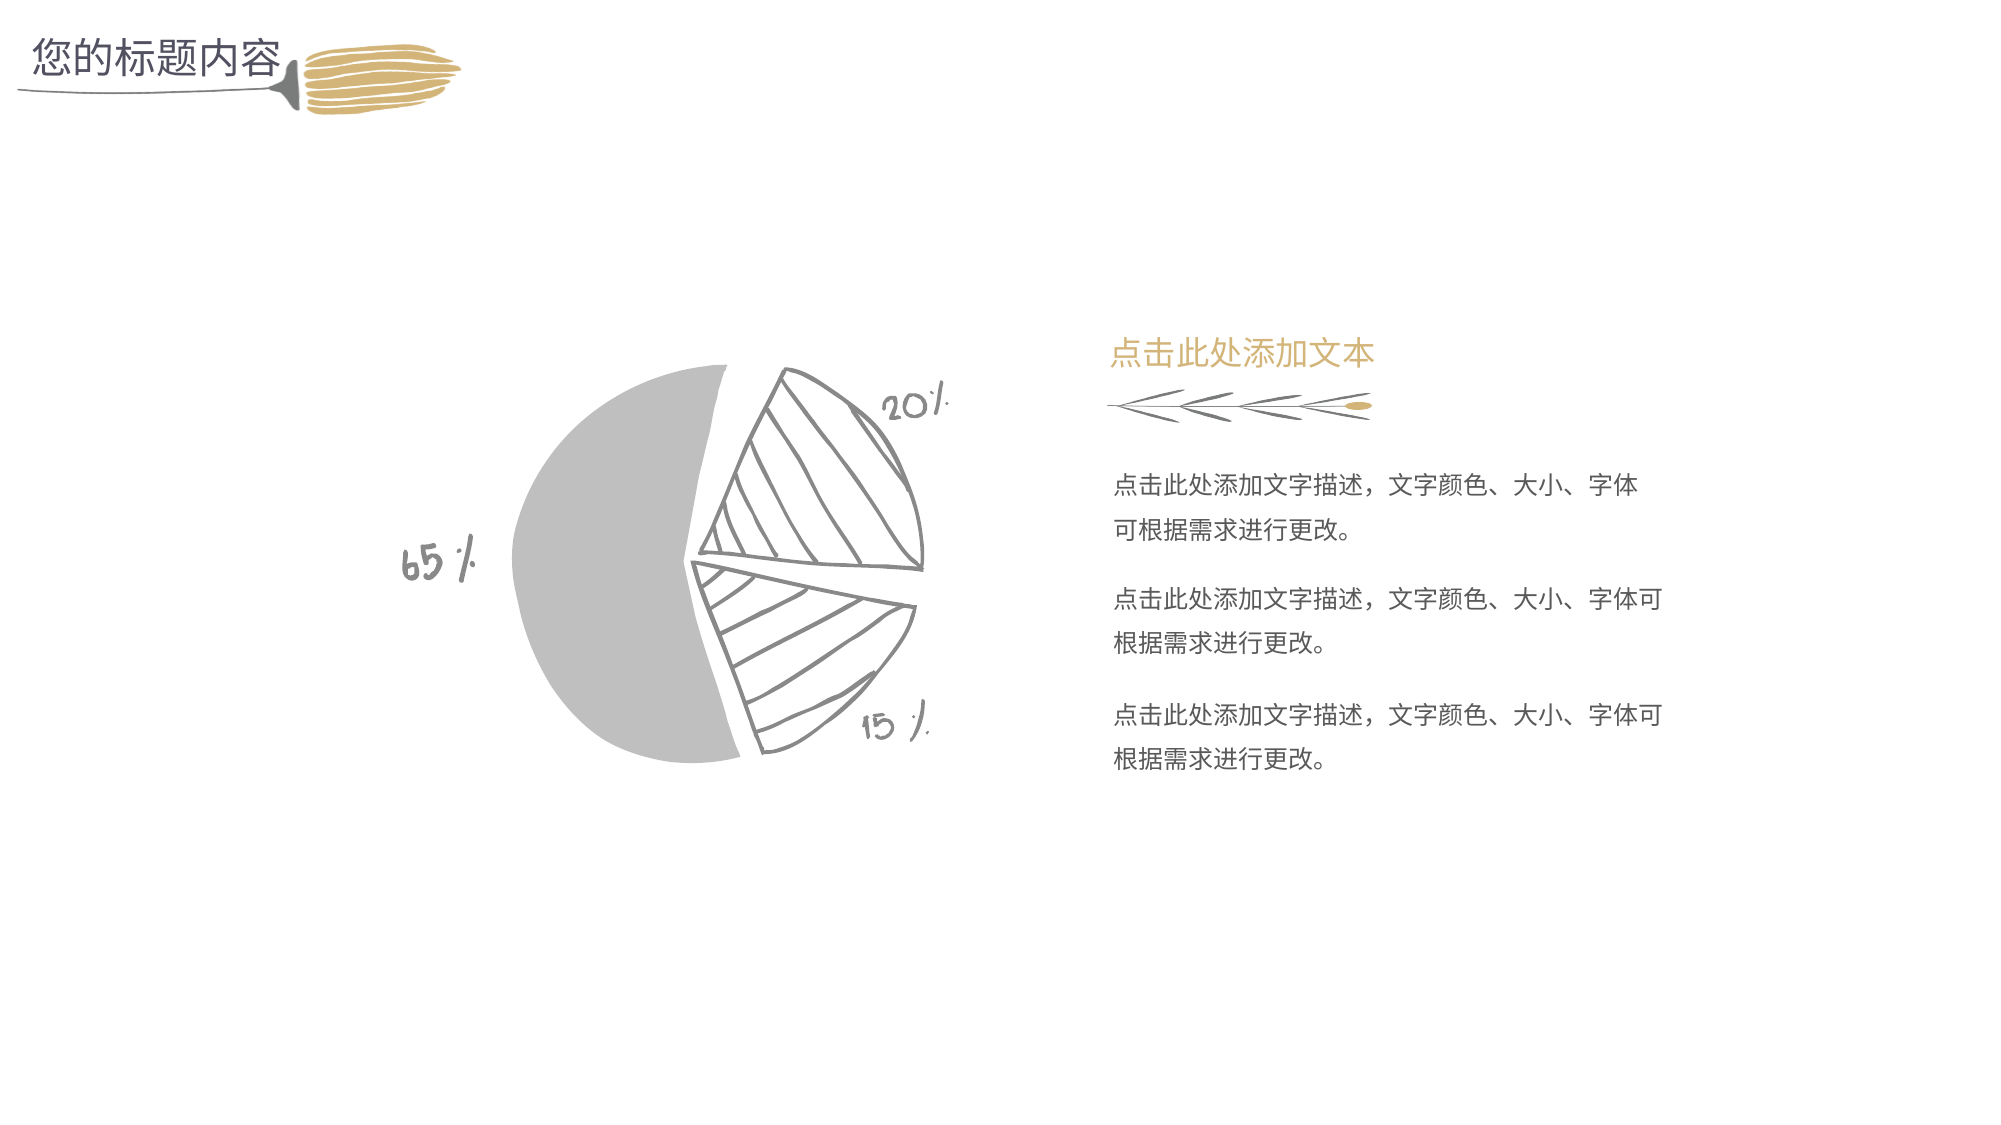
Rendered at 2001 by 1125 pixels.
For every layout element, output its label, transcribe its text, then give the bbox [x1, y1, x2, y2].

text_box 您的标题内容 [16, 24, 195, 90]
picture [195, 0, 295, 332]
text_box 点击此处添加文本 [1056, 324, 1222, 380]
text_box 点击此处添加文字描述，文字颜色、大小、字体可根据需求进行更改。 [1099, 447, 1222, 552]
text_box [511, 363, 925, 765]
text_box 点击此处添加文本 [1266, 324, 1429, 380]
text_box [925, 698, 930, 745]
text_box 点击此处添加文字描述，文字颜色、大小、字体可根据需求进行更改。 [1266, 447, 1669, 552]
text_box 点击此处添加文字描述，文字颜色、大小、字体可根据需求进行更改。 [1098, 676, 1690, 782]
text_box 点击此处添加文字描述，文字颜色、大小、字体可根据需求进行更改。 [1098, 560, 1690, 666]
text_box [925, 380, 950, 420]
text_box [399, 533, 477, 587]
picture [1222, 254, 1266, 556]
